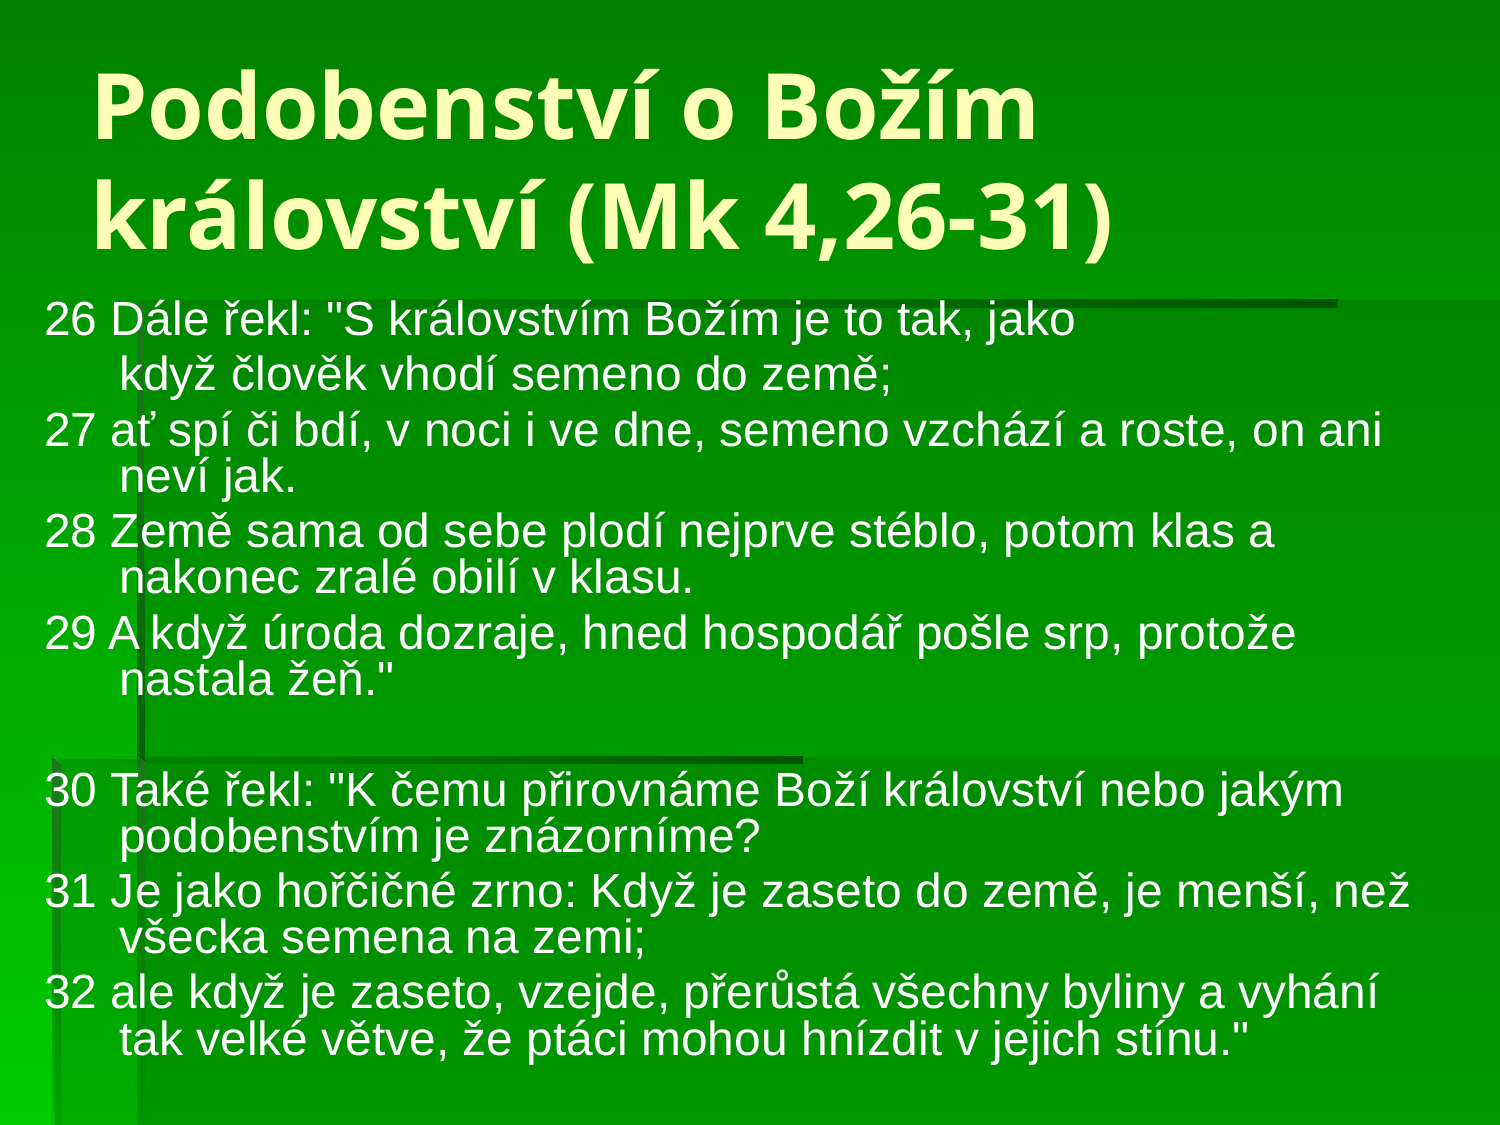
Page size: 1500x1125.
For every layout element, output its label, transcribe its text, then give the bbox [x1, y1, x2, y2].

list 26 Dále řekl: "S královstvím Božím je to tak, jako když člověk vhodí semeno do země; 27 ať spí či bdí, v noci i ve dne, semeno vzchází a roste, on ani neví jak. 28 Země sama od sebe plodí nejprve stéblo, potom klas a nakonec zralé obilí v klasu. 29 A když úroda dozraje, hned hospodář pošle srp, protože nastala žeň." 30 Také řekl: "K čemu přirovnáme Boží království nebo jakým podobenstvím je znázorníme? 31 Je jako hořčičné zrno: Když je zaseto do země, je menší, než všecka semena na zemi; 32 ale když je zaseto, vzejde, přerůstá všechny byliny a vyhání tak velké větve, že ptáci mohou hnízdit v jejich stínu." [29, 290, 1451, 1106]
title Podobenství o Božím království (Mk 4,26-31) [75, 40, 1451, 275]
